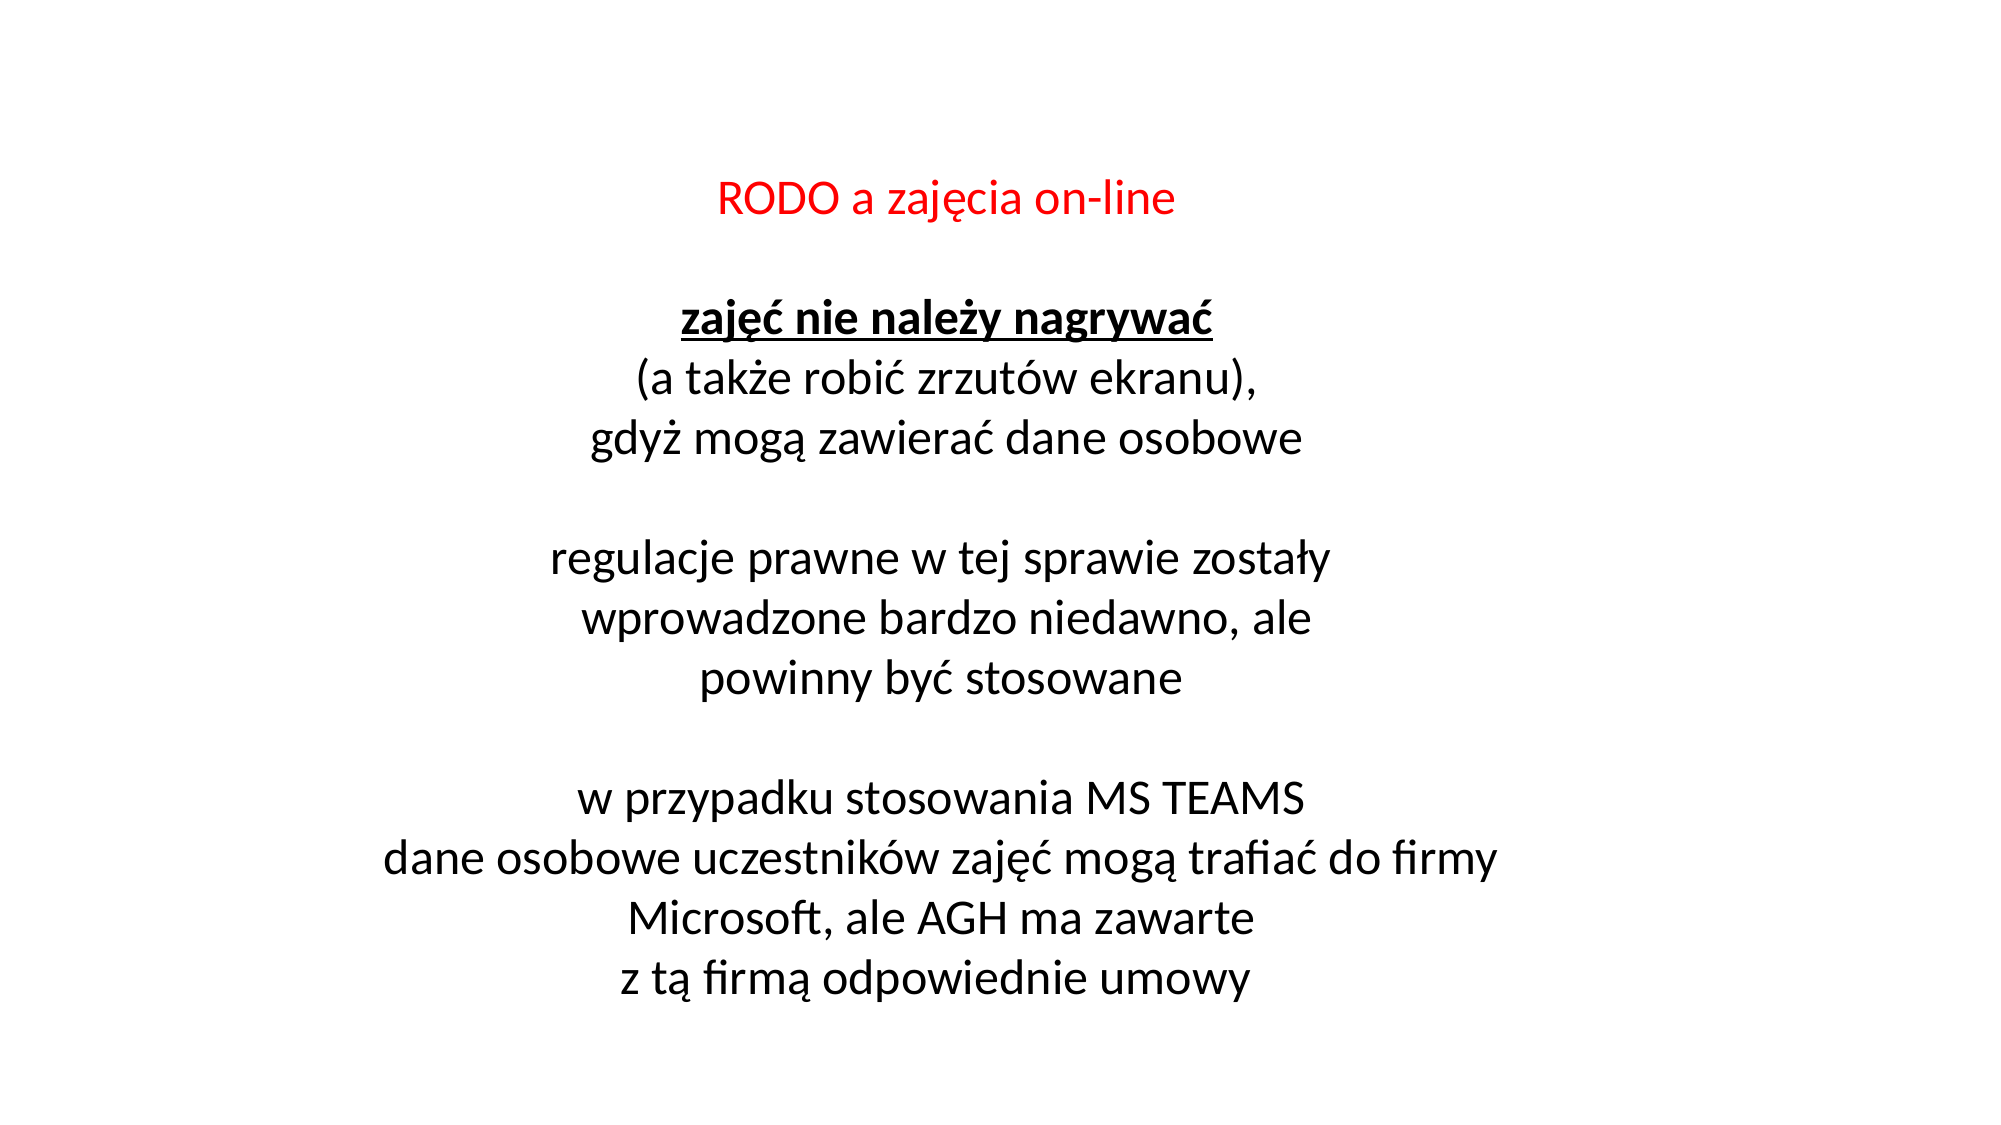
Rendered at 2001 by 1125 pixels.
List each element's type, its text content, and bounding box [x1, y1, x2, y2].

text_box RODO a zajęcia on-line zajęć nie należy nagrywać (a także robić zrzutów ekranu), gdyż mogą zawierać dane osobowe regulacje prawne w tej sprawie zostały wprowadzone bardzo niedawno, ale powinny być stosowane w przypadku stosowania MS TEAMS dane osobowe uczestników zajęć mogą trafiać do firmy Microsoft, ale AGH ma zawarte z tą firmą odpowiednie umowy [369, 156, 1525, 1072]
